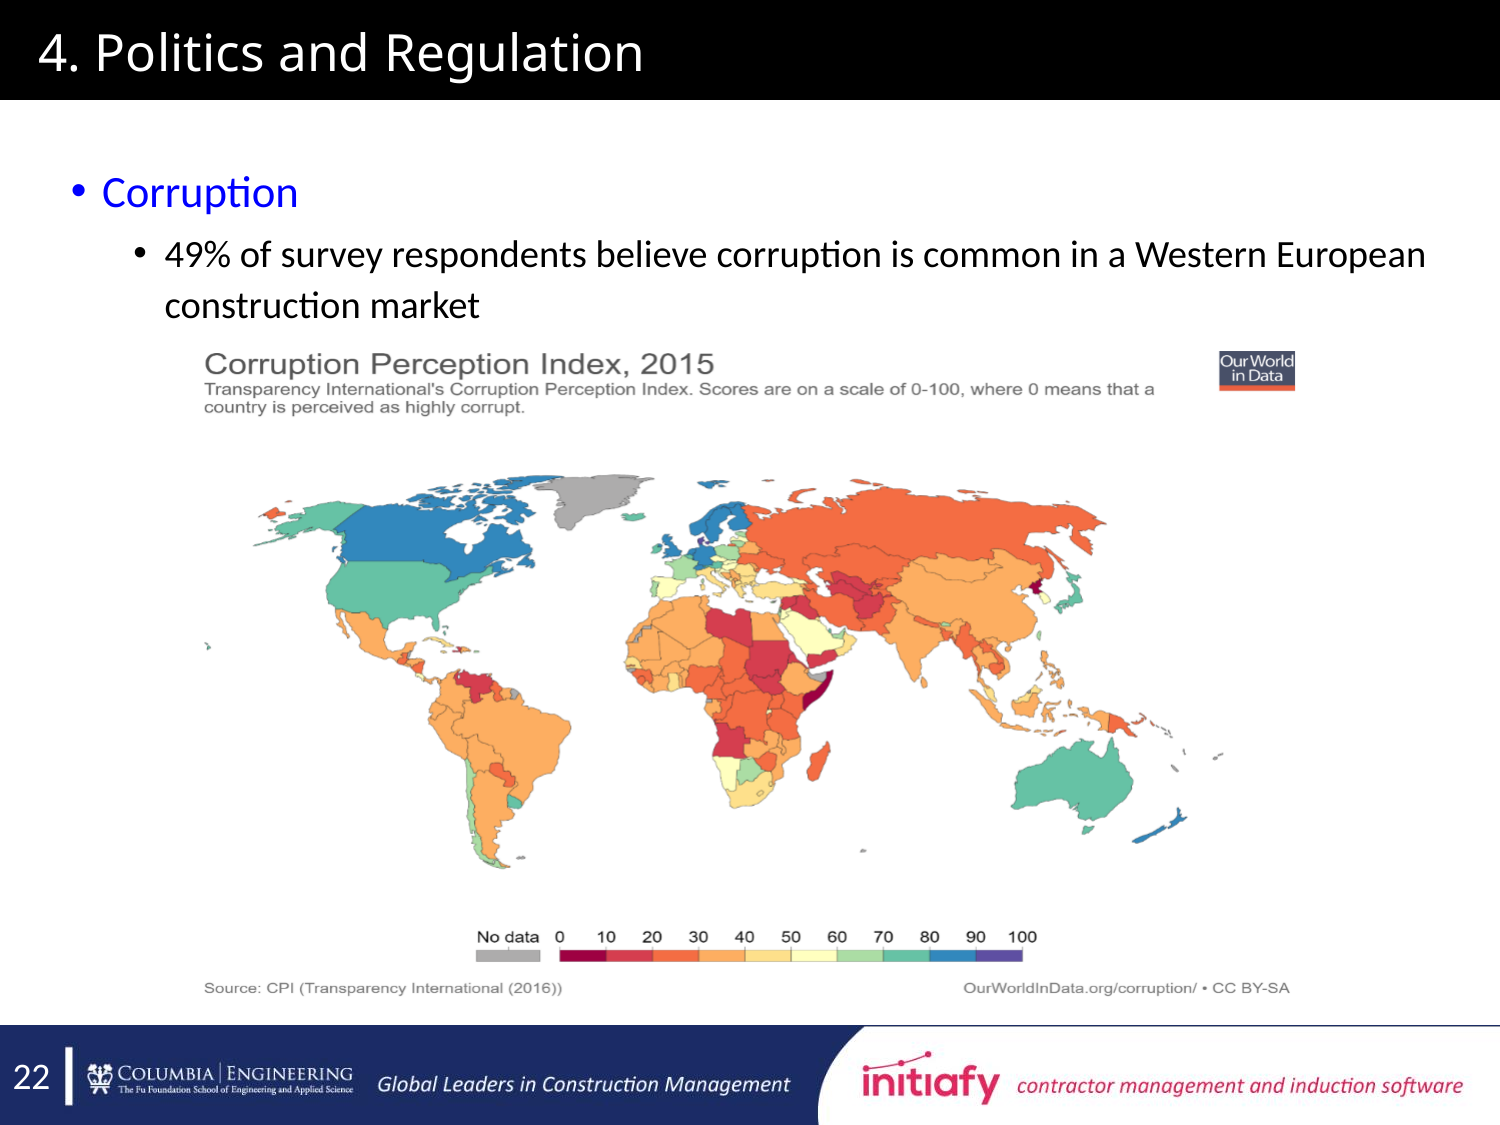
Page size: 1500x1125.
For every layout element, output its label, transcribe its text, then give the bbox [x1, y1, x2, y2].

list Corruption 49% of survey respondents believe corruption is common in a Western European construction market [55, 149, 1444, 335]
picture [0, 1026, 1500, 1125]
picture [184, 334, 1315, 1014]
title 4. Politics and Regulation [23, 19, 1477, 91]
